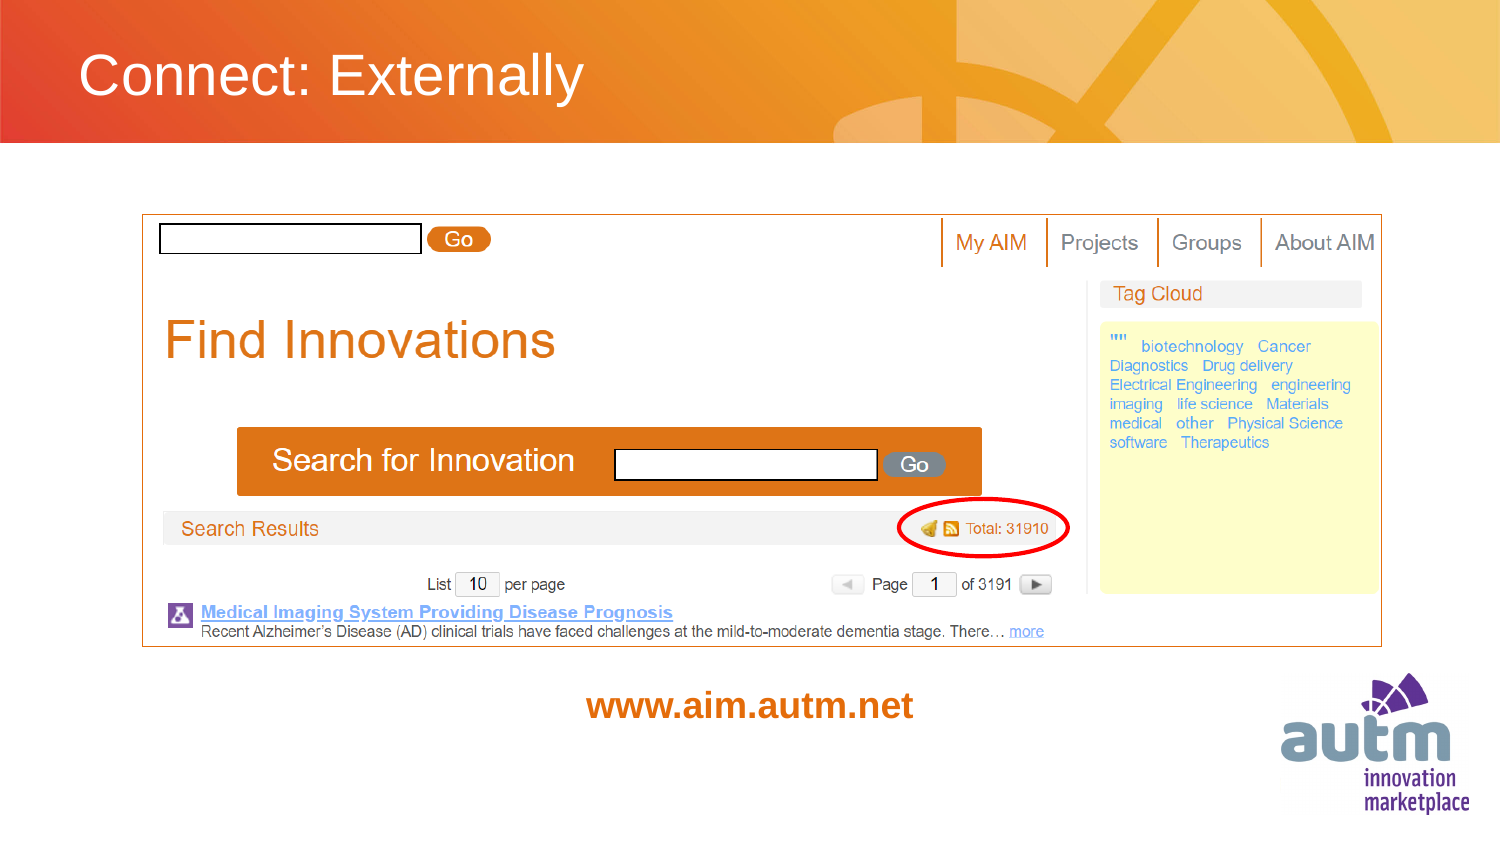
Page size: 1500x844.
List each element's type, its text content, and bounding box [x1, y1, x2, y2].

text_box Connect: Externally [63, 1, 1264, 143]
text_box www.aim.autm.net [460, 673, 1040, 733]
picture [0, 0, 1500, 844]
